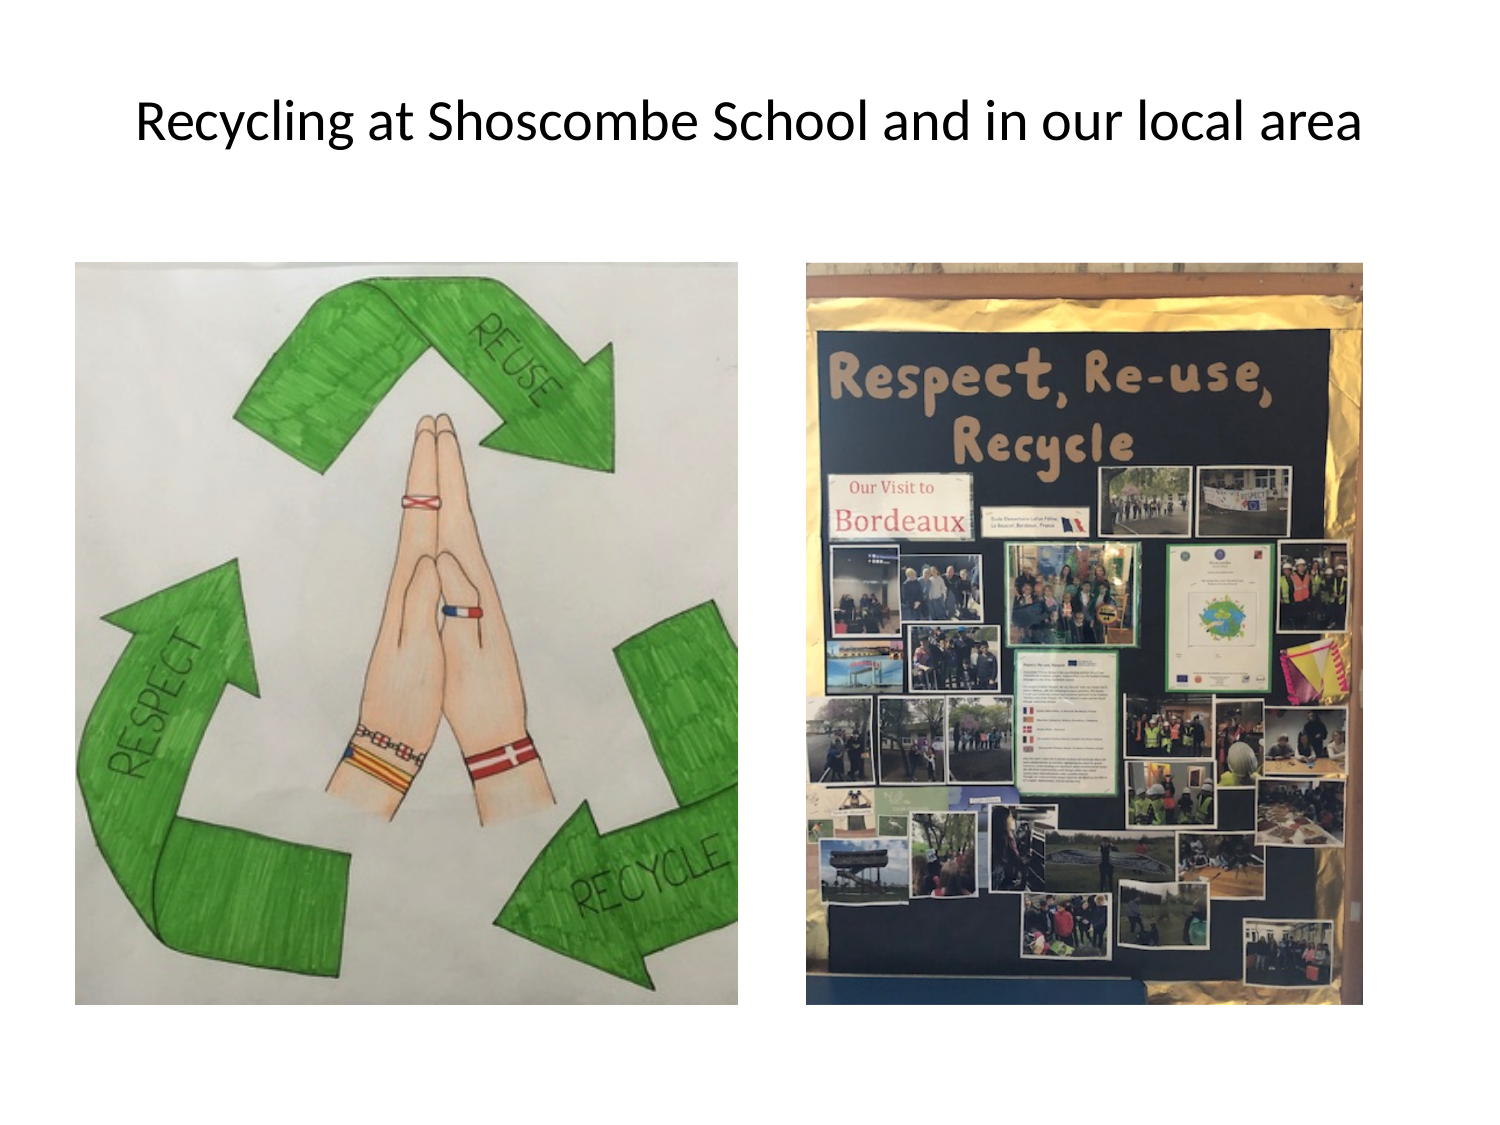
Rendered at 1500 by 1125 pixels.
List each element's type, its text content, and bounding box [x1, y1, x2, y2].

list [74, 262, 738, 1006]
title Recycling at Shoscombe School and in our local area [75, 45, 1425, 190]
picture [712, 263, 1456, 1004]
